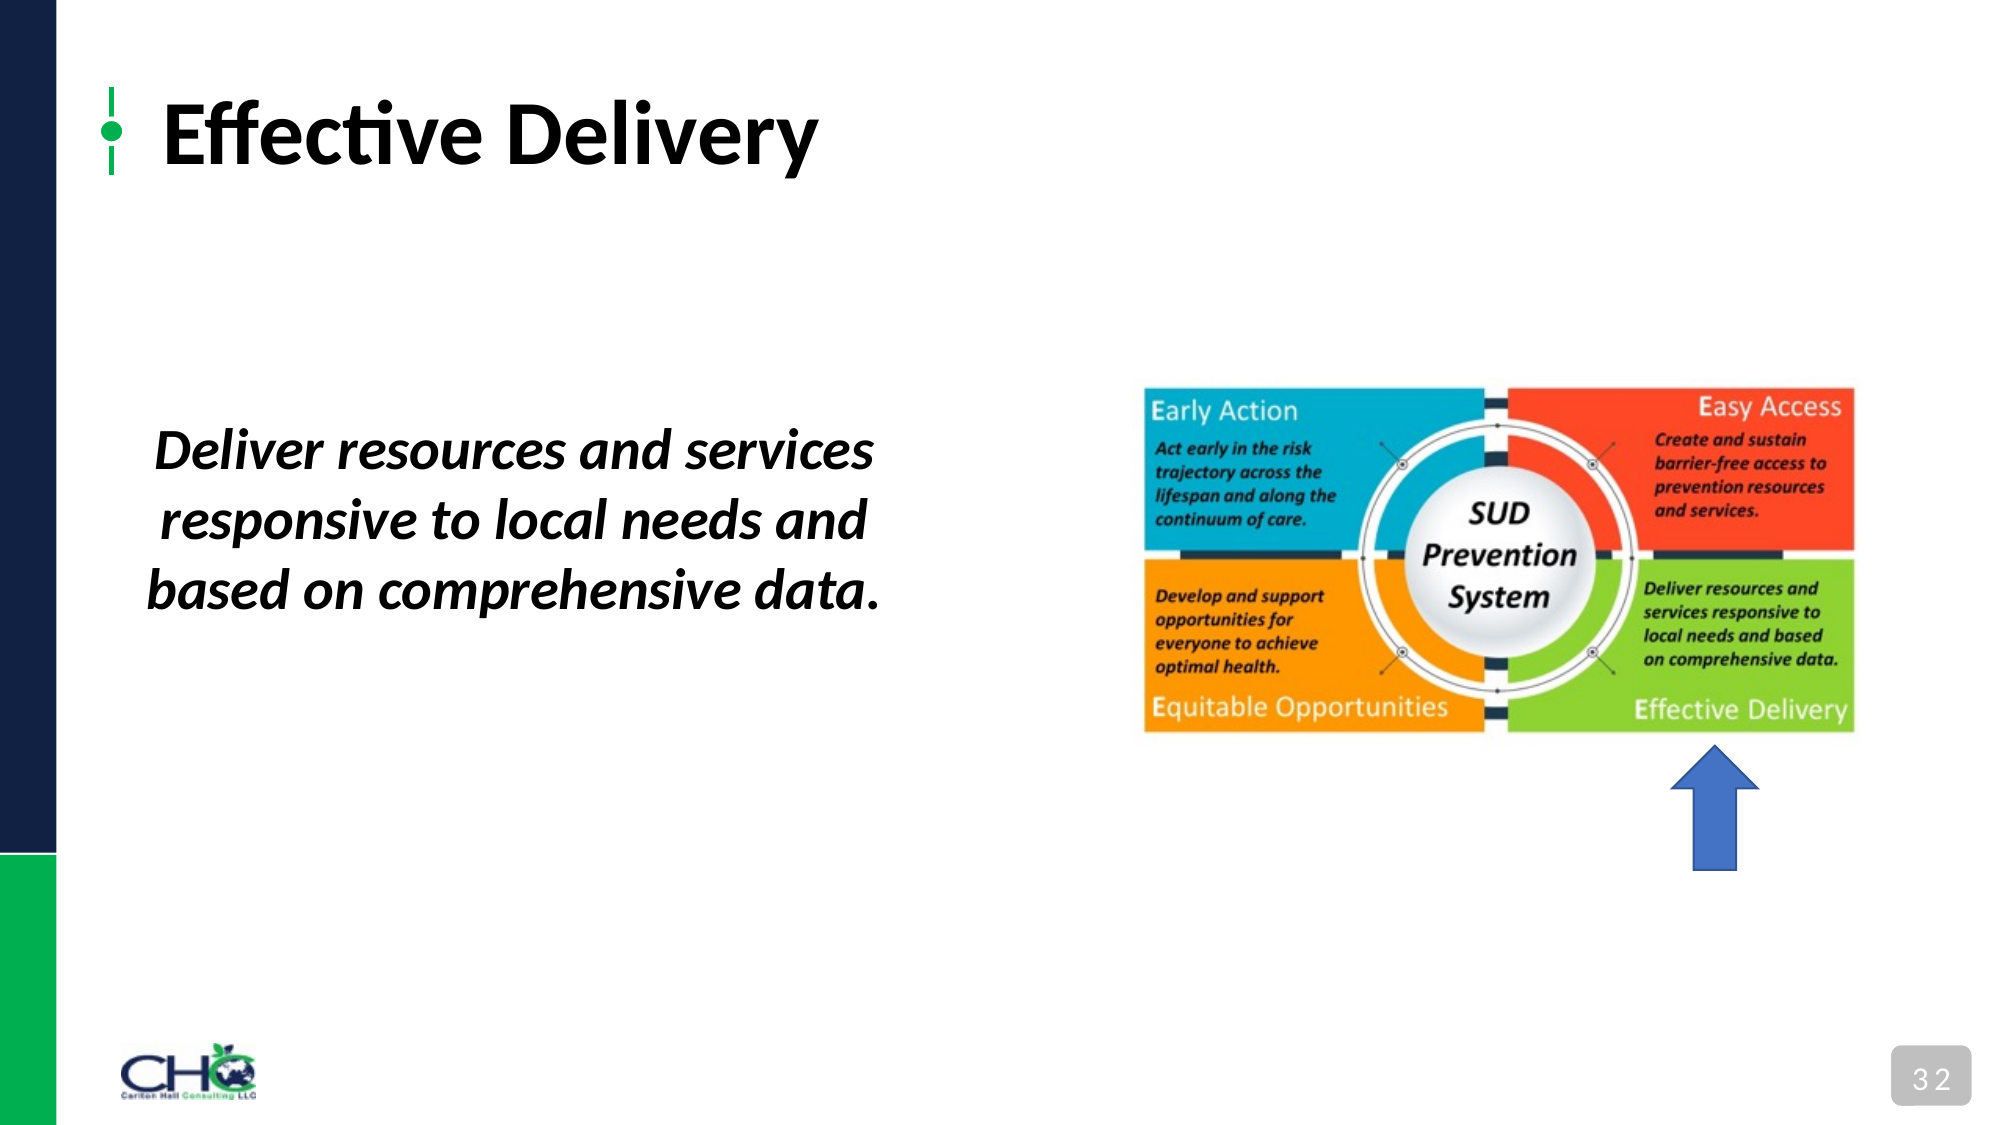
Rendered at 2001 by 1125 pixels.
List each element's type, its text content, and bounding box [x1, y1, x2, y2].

text_box 32 [1891, 1045, 1972, 1106]
title Effective Delivery [147, 2, 959, 269]
list Deliver resources and services responsive to local needs and based on comprehensive data. [109, 403, 921, 1062]
picture [1132, 378, 1867, 746]
text_box [1669, 746, 1760, 871]
picture [121, 1062, 256, 1100]
